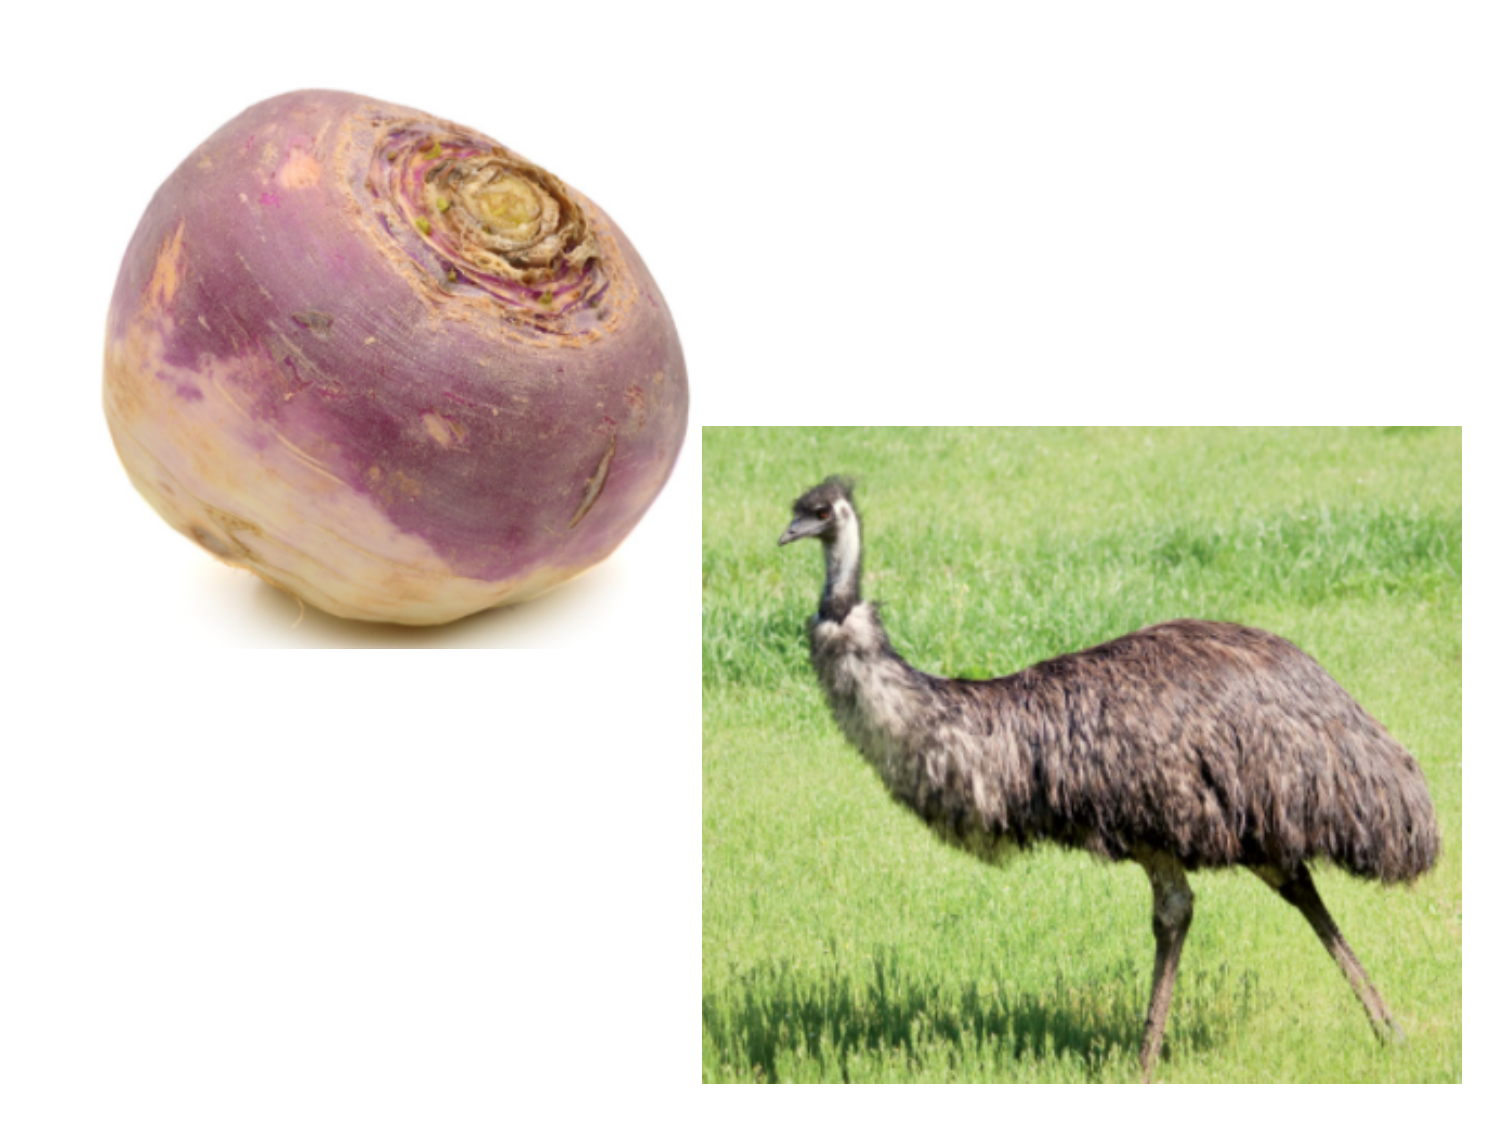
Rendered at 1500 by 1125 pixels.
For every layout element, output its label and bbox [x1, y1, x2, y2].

picture [52, 66, 1462, 1084]
